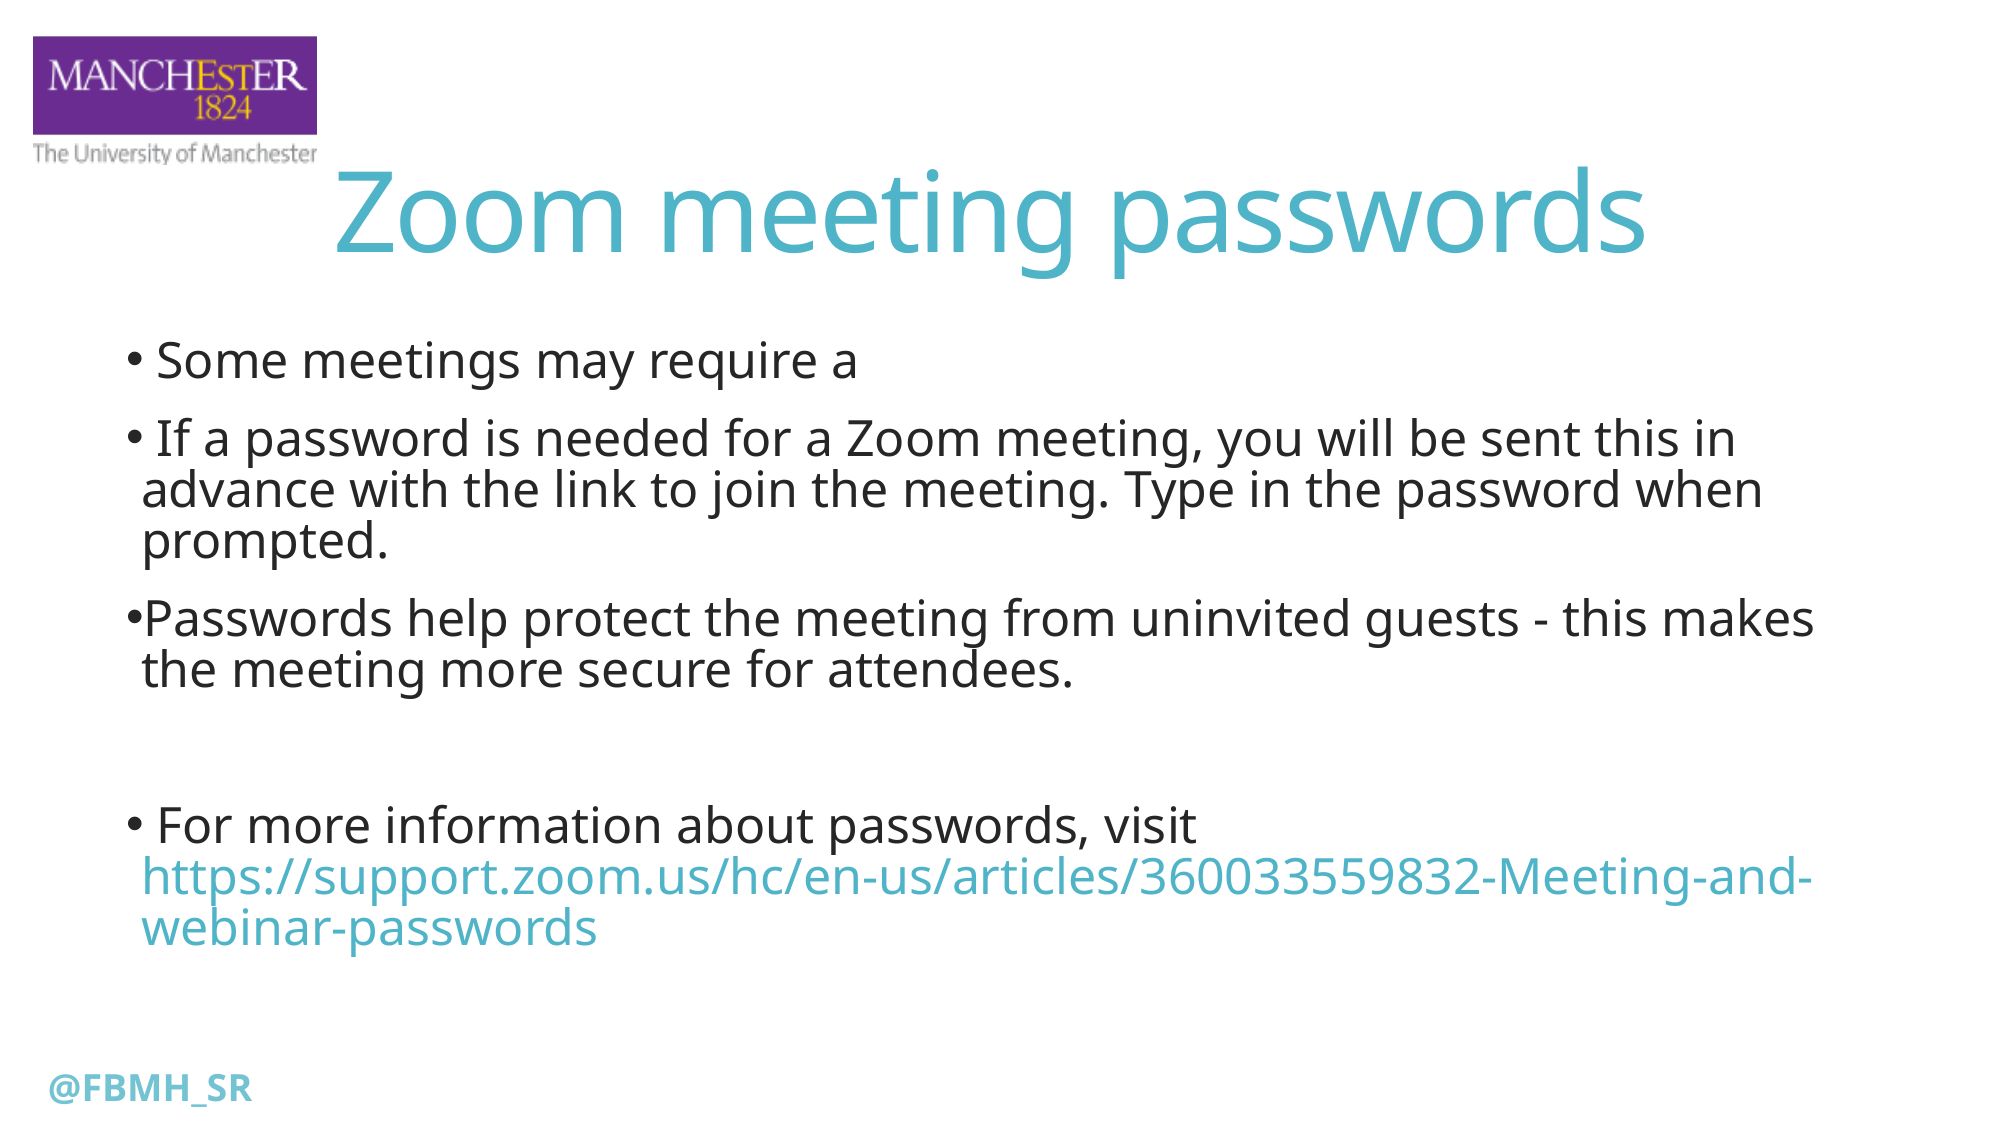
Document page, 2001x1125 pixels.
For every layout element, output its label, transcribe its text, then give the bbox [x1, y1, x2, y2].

list Some meetings may require a If a password is needed for a Zoom meeting, you will be sent this in advance with the link to join the meeting. Type in the password when prompted. Passwords help protect the meeting from uninvited guests - this makes the meeting more secure for attendees. For more information about passwords, visit https://support.zoom.us/hc/en-us/articles/360033559832-Meeting-and-webinar-passwords [111, 329, 1876, 999]
title Zoom meeting passwords [107, 81, 1875, 354]
